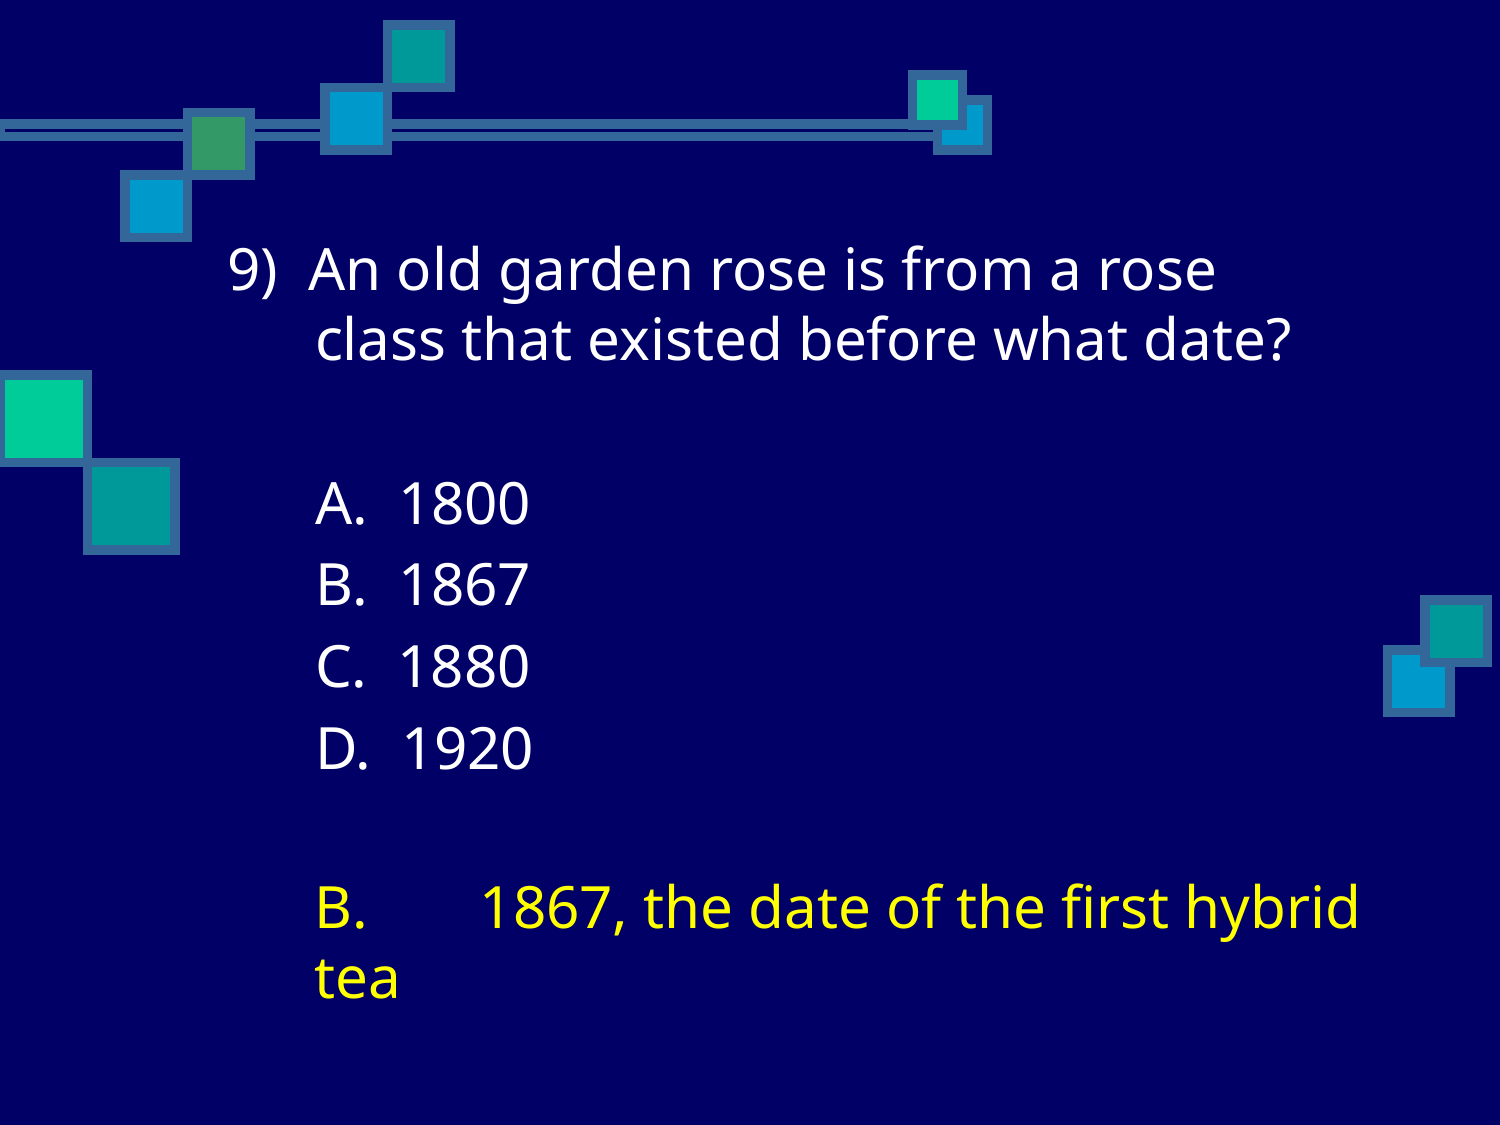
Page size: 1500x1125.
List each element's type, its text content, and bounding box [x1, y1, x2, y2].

list 9) An old garden rose is from a rose class that existed before what date? A. 1800 B. 1867 C. 1880 D. 1920 [212, 224, 1375, 838]
text_box B. 1867, the date of the first hybrid tea [224, 862, 1413, 1018]
